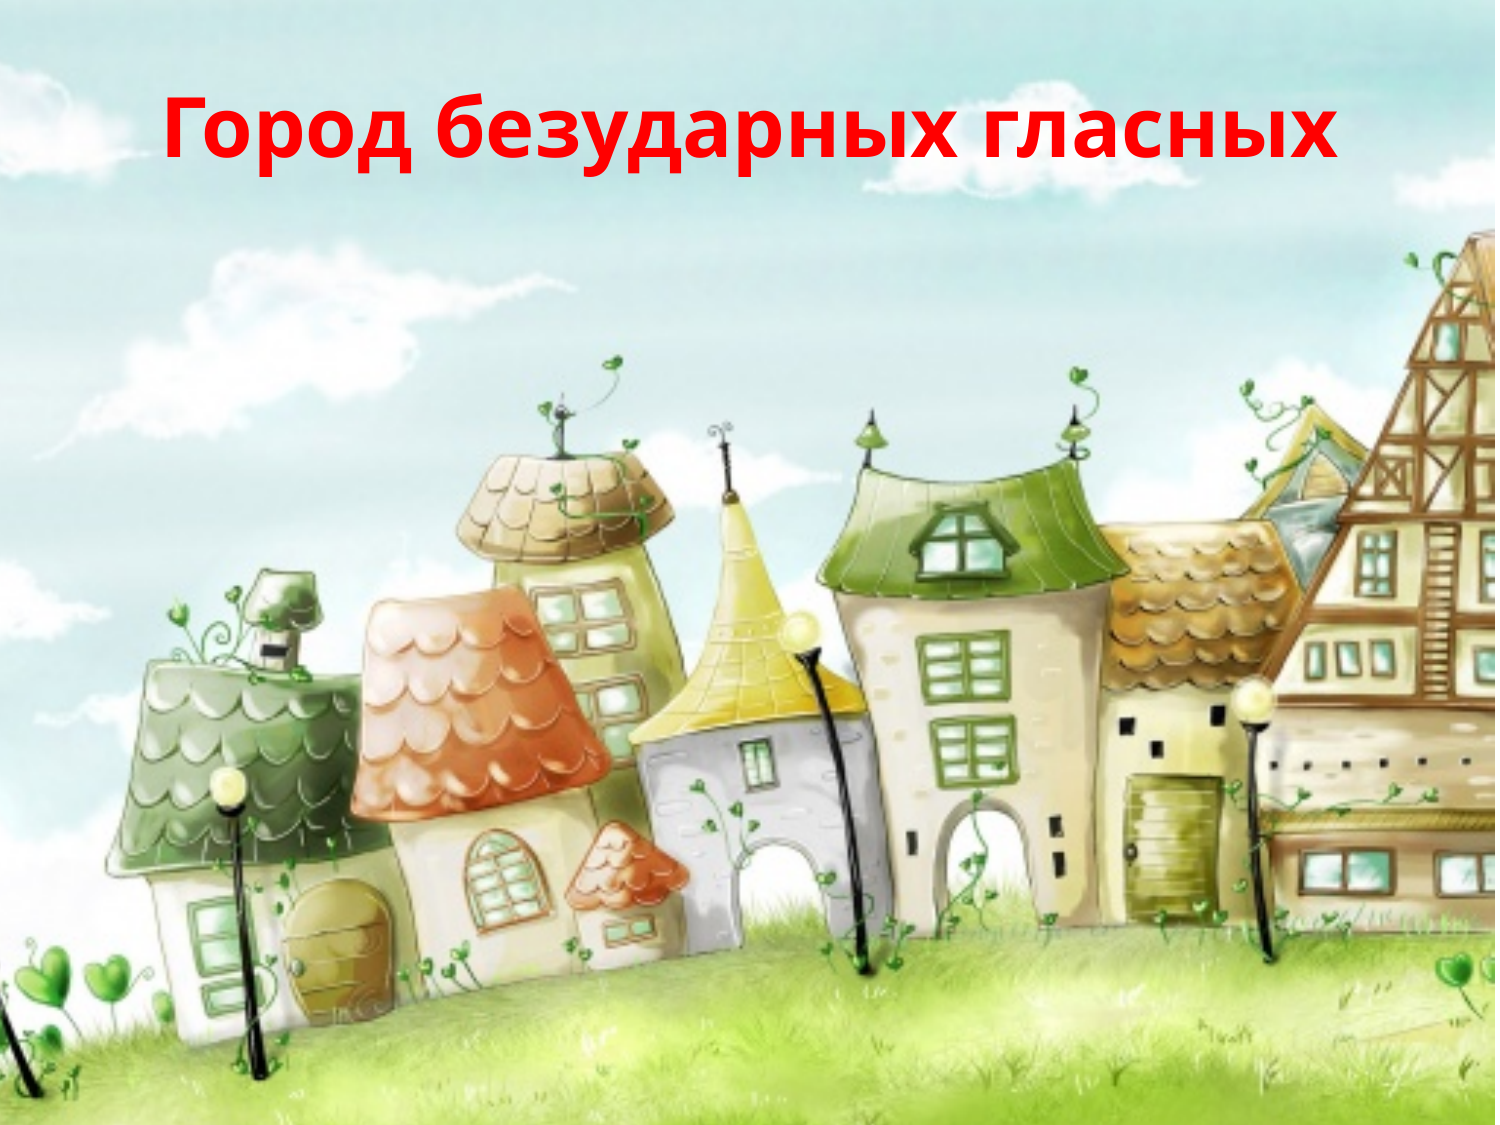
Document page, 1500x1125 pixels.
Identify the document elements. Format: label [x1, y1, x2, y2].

list [0, 0, 1495, 1125]
